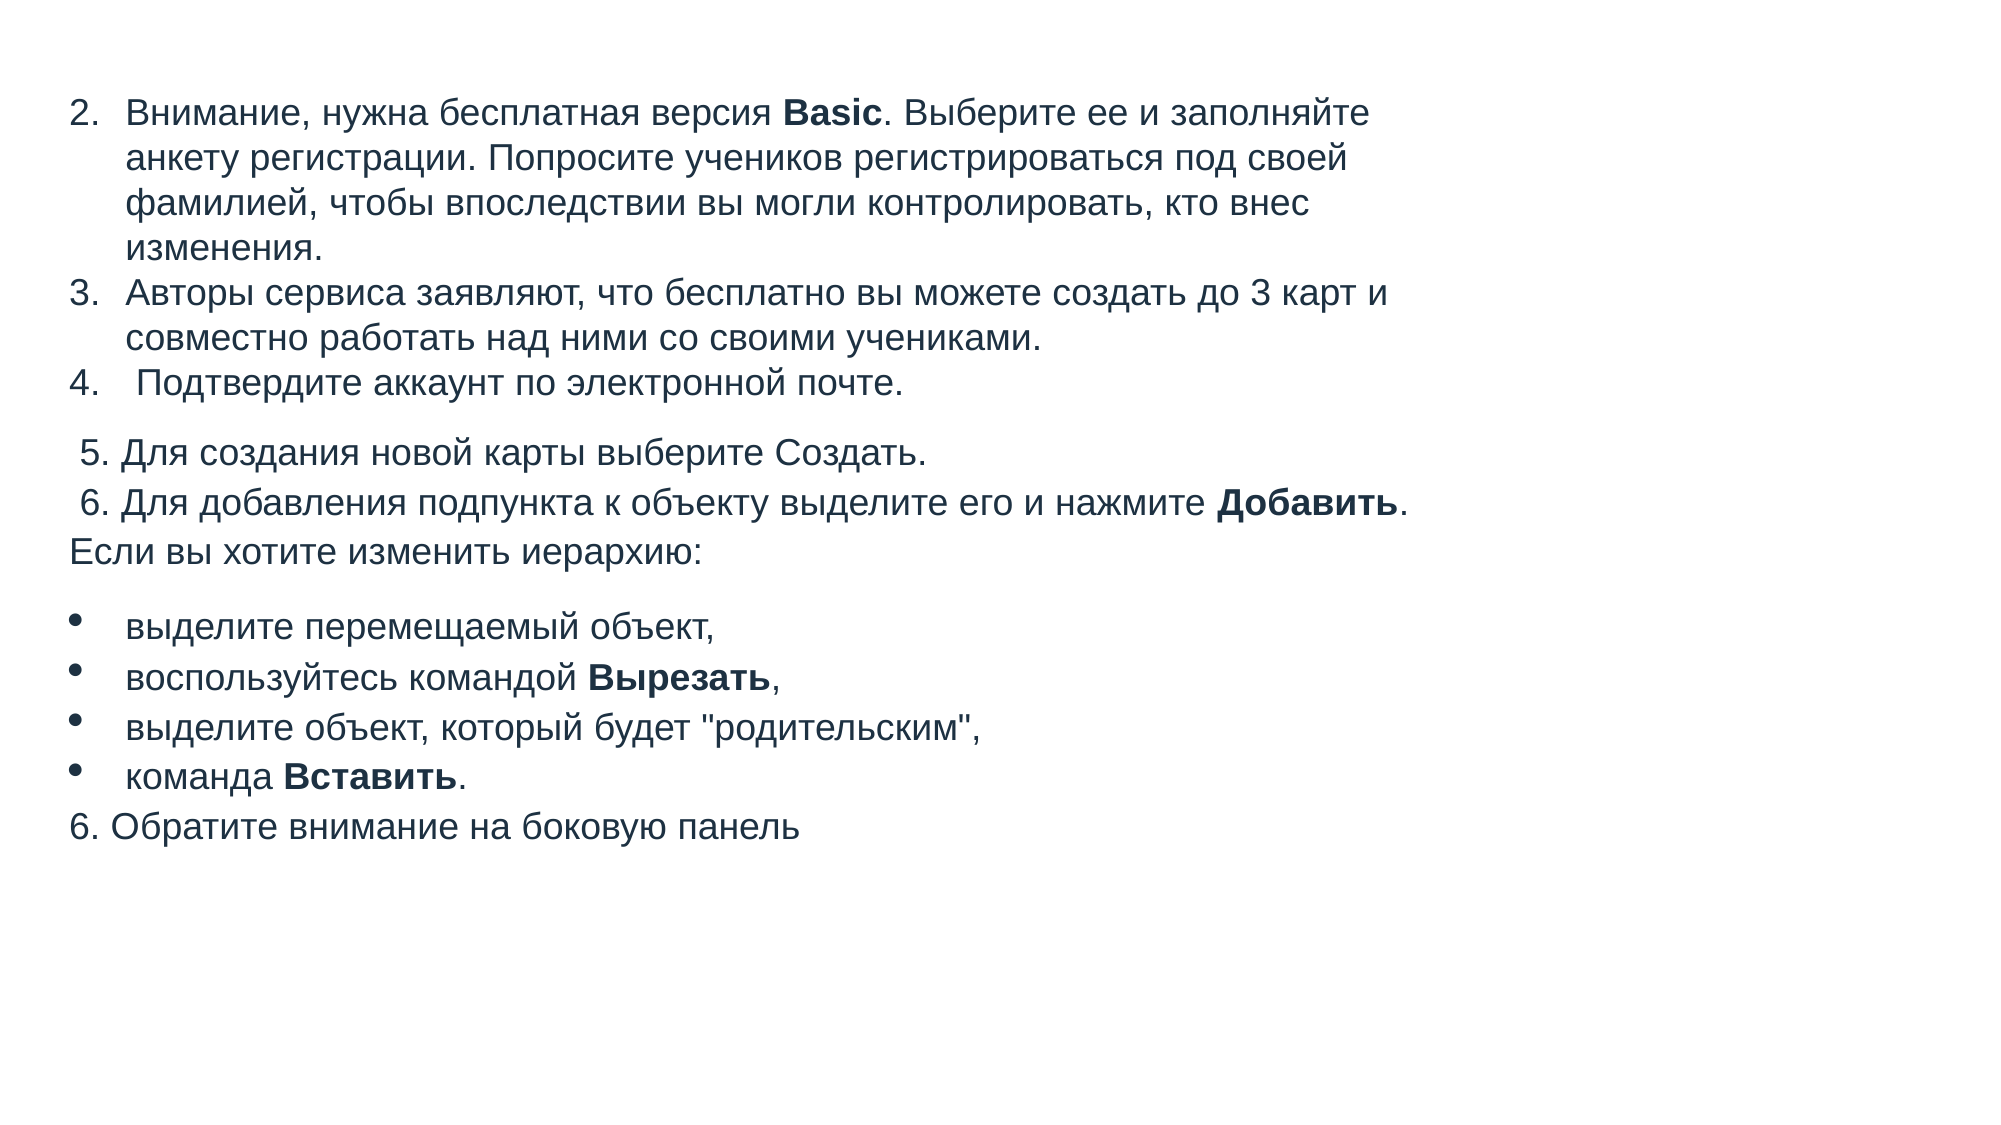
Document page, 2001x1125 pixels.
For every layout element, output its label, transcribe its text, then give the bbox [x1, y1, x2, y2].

text_box [500, 494, 1500, 555]
text_box Внимание, нужна бесплатная версия Basic. Выберите ее и заполняйте анкету регистрации. Попросите учеников регистрироваться под своей фамилией, чтобы впоследствии вы могли контролировать, кто внес изменения. Авторы сервиса заявляют, что бесплатно вы можете создать до 3 карт и совместно работать над ними со своими учениками. Подтвердите аккаунт по электронной почте. 5. Для создания новой карты выберите Создать. 6. Для добавления подпункта к объекту выделите его и нажмите Добавить. Если вы хотите изменить иерархию: выделите перемещаемый объект, воспользуйтесь командой Вырезать, выделите объект, который будет "родительским", команда Вставить. 6. Обратите внимание на боковую панель [54, 80, 1435, 995]
